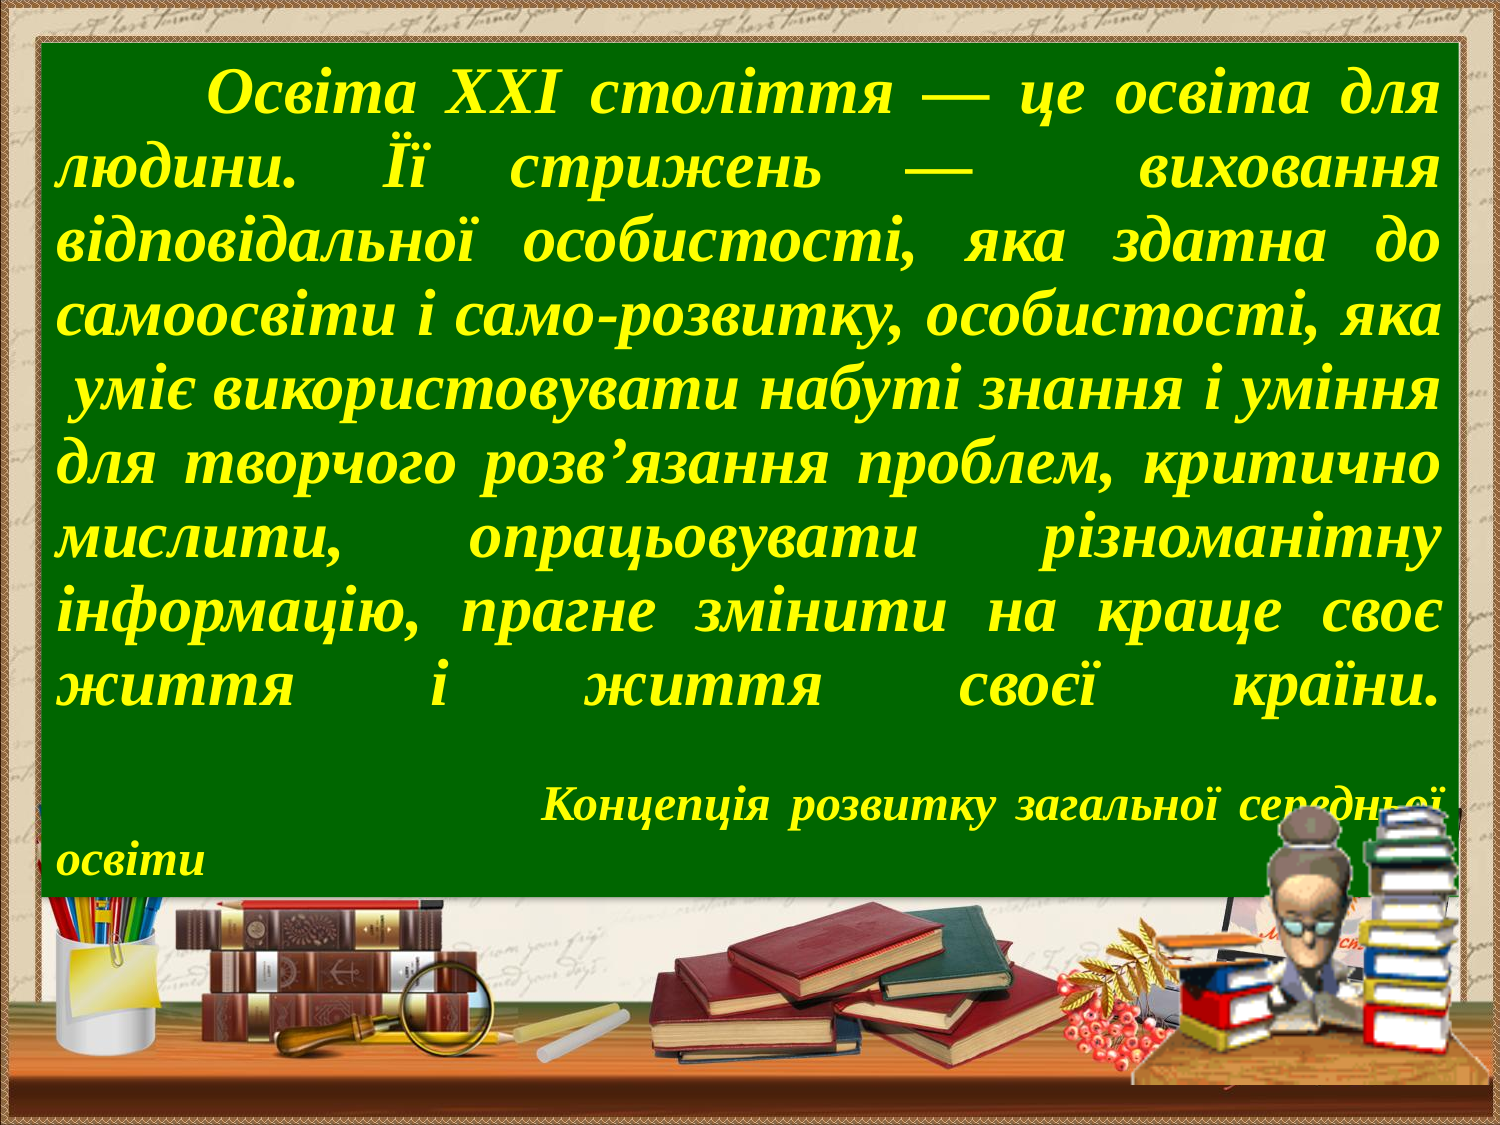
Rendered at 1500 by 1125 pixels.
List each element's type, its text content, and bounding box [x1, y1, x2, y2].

picture [0, 0, 1500, 1125]
slide_number 2 [1074, 1042, 1425, 1103]
title Освіта ХХІ століття — це освіта для людини. Її стрижень — виховання відповідальної особистості, яка здатна до самоосвіти і само-розвитку, особистості, яка уміє використовувати набуті знання і уміння для творчого розв’язання проблем, критично мислити, опрацьовувати різноманітну інформацію, прагне змінити на краще своє життя і життя своєї країни. Концепція розвитку загальної середньої освіти [41, 42, 1459, 898]
